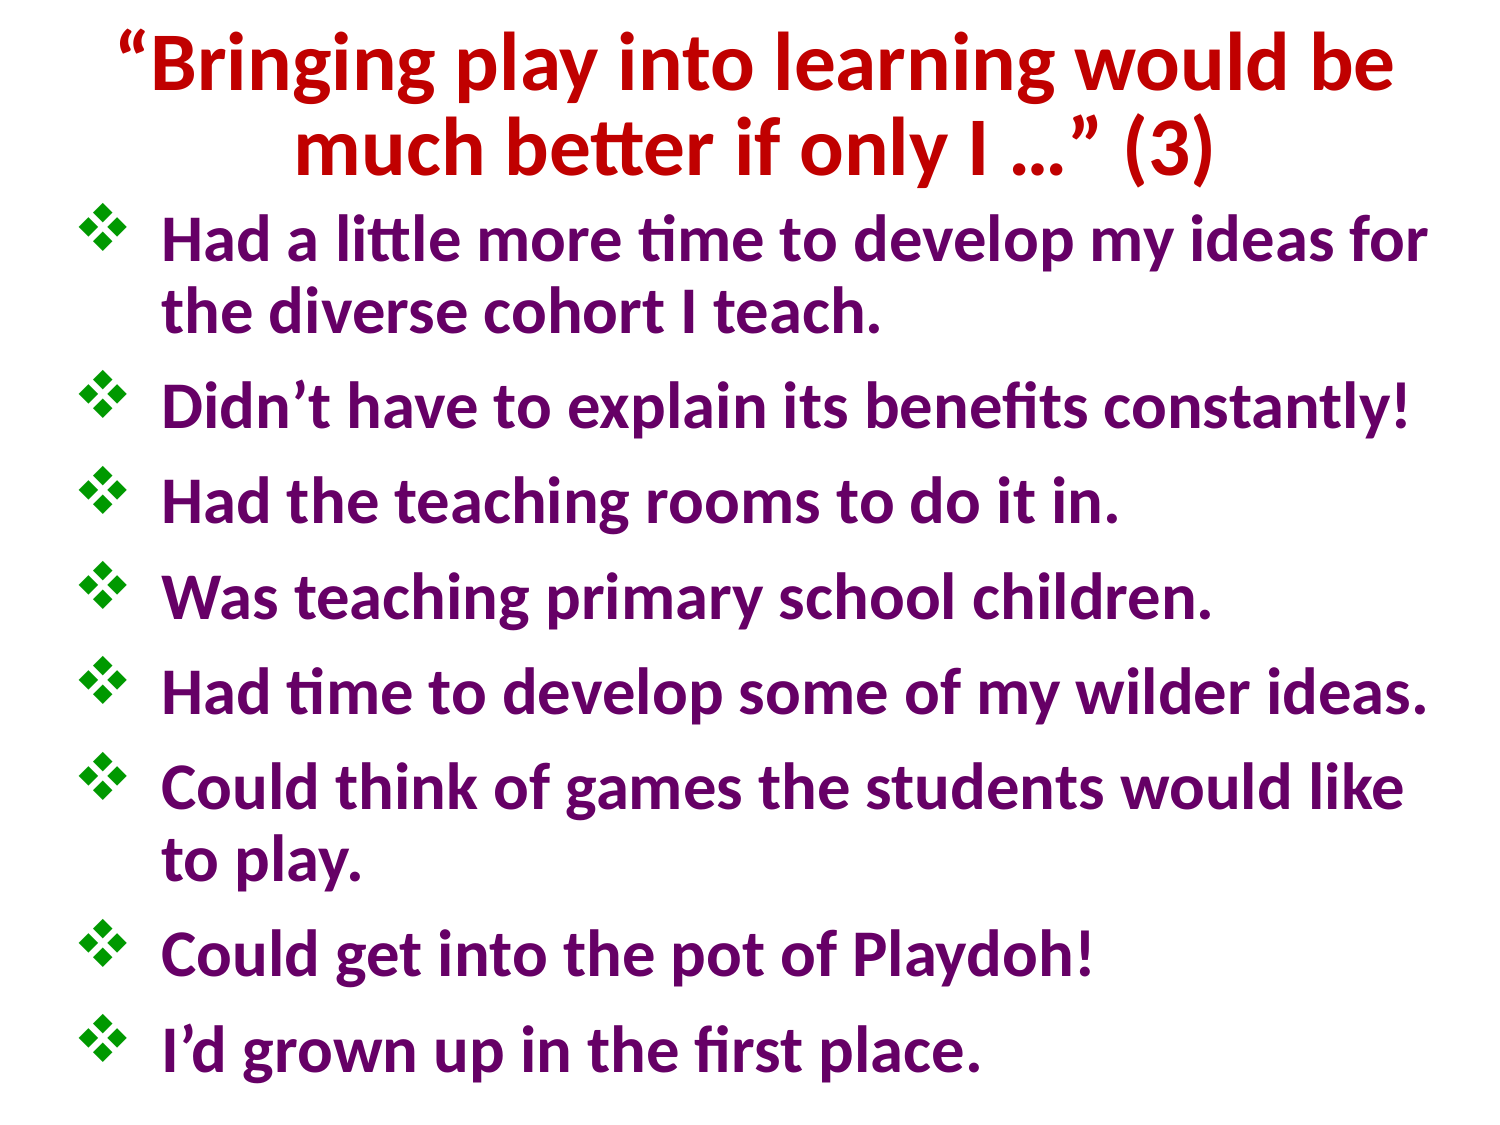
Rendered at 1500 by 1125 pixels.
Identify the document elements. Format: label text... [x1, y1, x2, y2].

title “Bringing play into learning would be much better if only I …” (3) [40, 30, 1471, 185]
list Had a little more time to develop my ideas for the diverse cohort I teach. Didn’t have to explain its benefits constantly! Had the teaching rooms to do it in. Was teaching primary school children. Had time to develop some of my wilder ideas. Could think of games the students would like to play. Could get into the pot of Playdoh! I’d grown up in the first place. [58, 196, 1471, 963]
